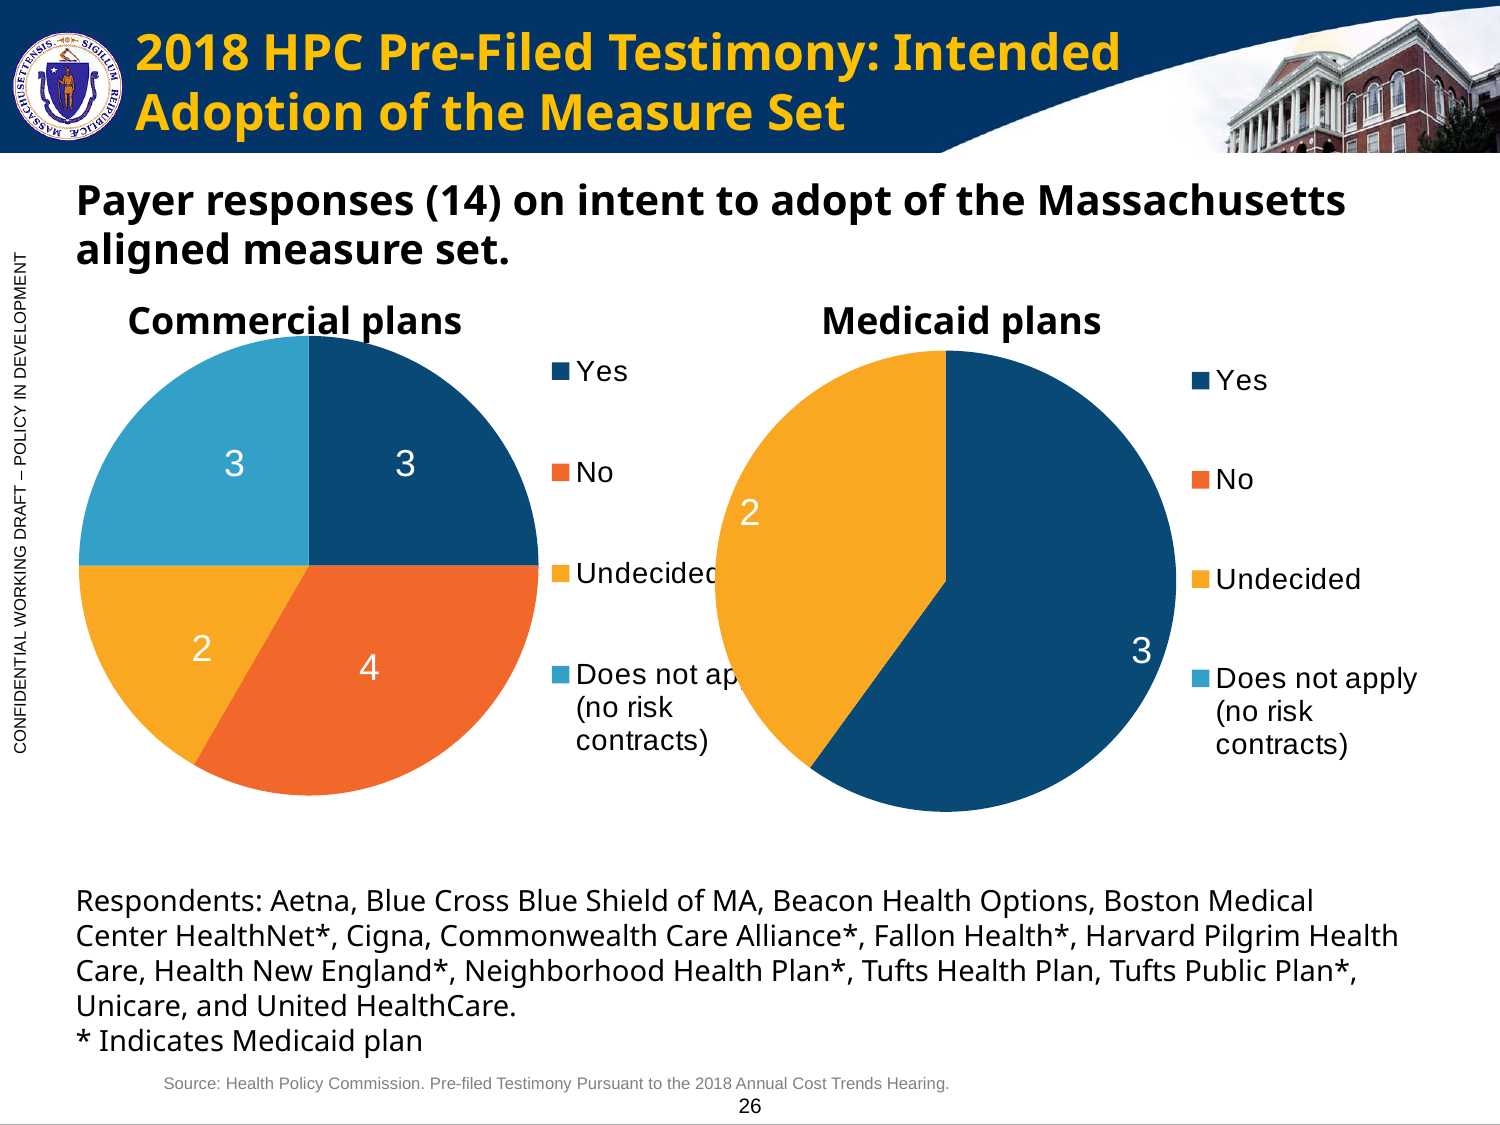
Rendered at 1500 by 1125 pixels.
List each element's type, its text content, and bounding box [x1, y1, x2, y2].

text_box Payer responses (14) on intent to adopt of the Massachusetts aligned measure set. [60, 165, 1425, 235]
picture [0, 0, 1500, 153]
title 2018 HPC Pre-Filed Testimony: Intended Adoption of the Measure Set [120, 17, 1151, 144]
text_box Source: Health Policy Commission. Pre-filed Testimony Pursuant to the 2018 Annual Cost Trends Hearing. [148, 1064, 1400, 1100]
text_box Respondents: Aetna, Blue Cross Blue Shield of MA, Beacon Health Options, Boston Medical Center HealthNet*, Cigna, Commonwealth Care Alliance*, Fallon Health*, Harvard Pilgrim Health Care, Health New England*, Neighborhood Health Plan*, Tufts Health Plan, Tufts Public Plan*, Unicare, and United HealthCare. * Indicates Medicaid plan [60, 934, 1424, 1100]
chart [49, 224, 1451, 926]
